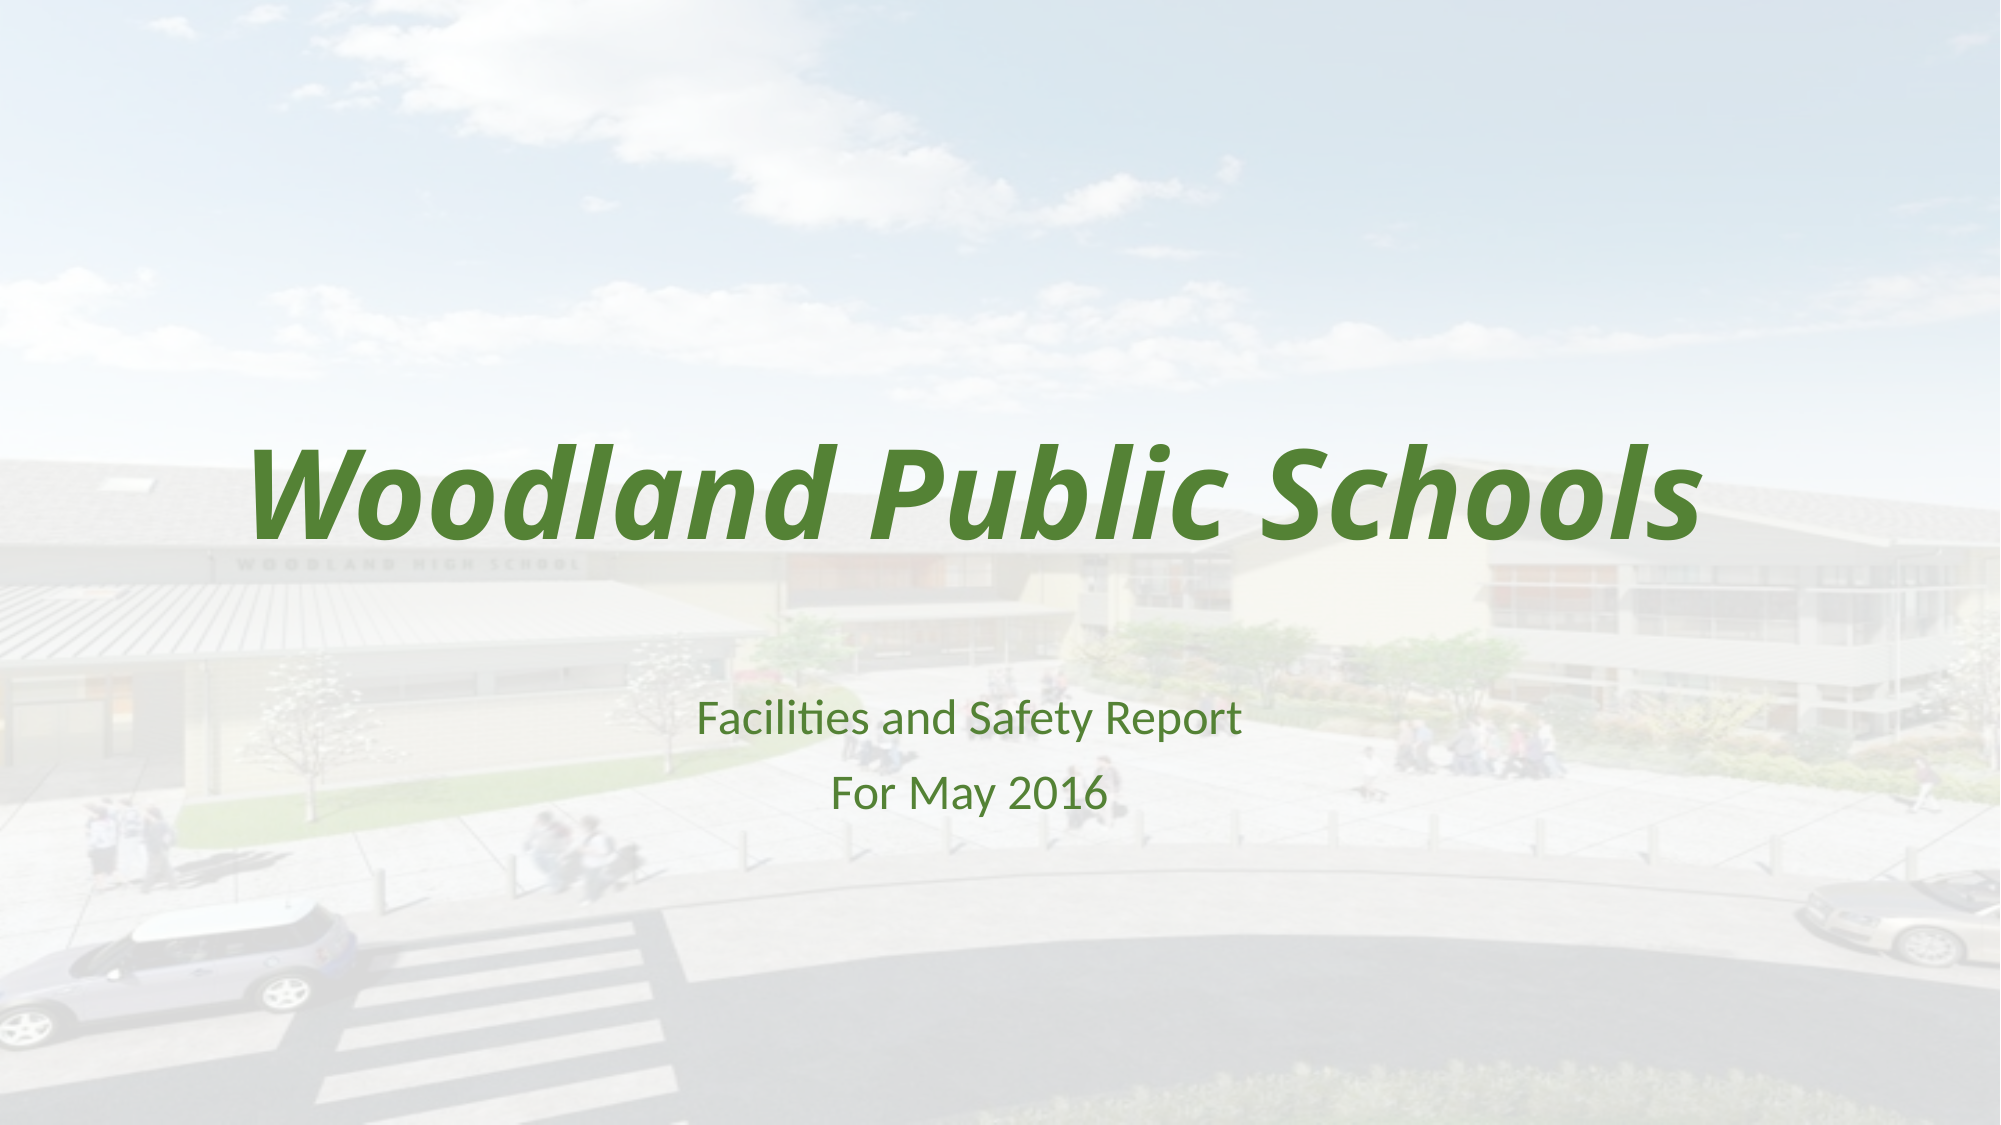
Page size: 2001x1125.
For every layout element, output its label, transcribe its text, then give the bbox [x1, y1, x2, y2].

title Woodland Public Schools [200, 184, 1750, 575]
subtitle Facilities and Safety Report For May 2016 [225, 683, 1726, 956]
